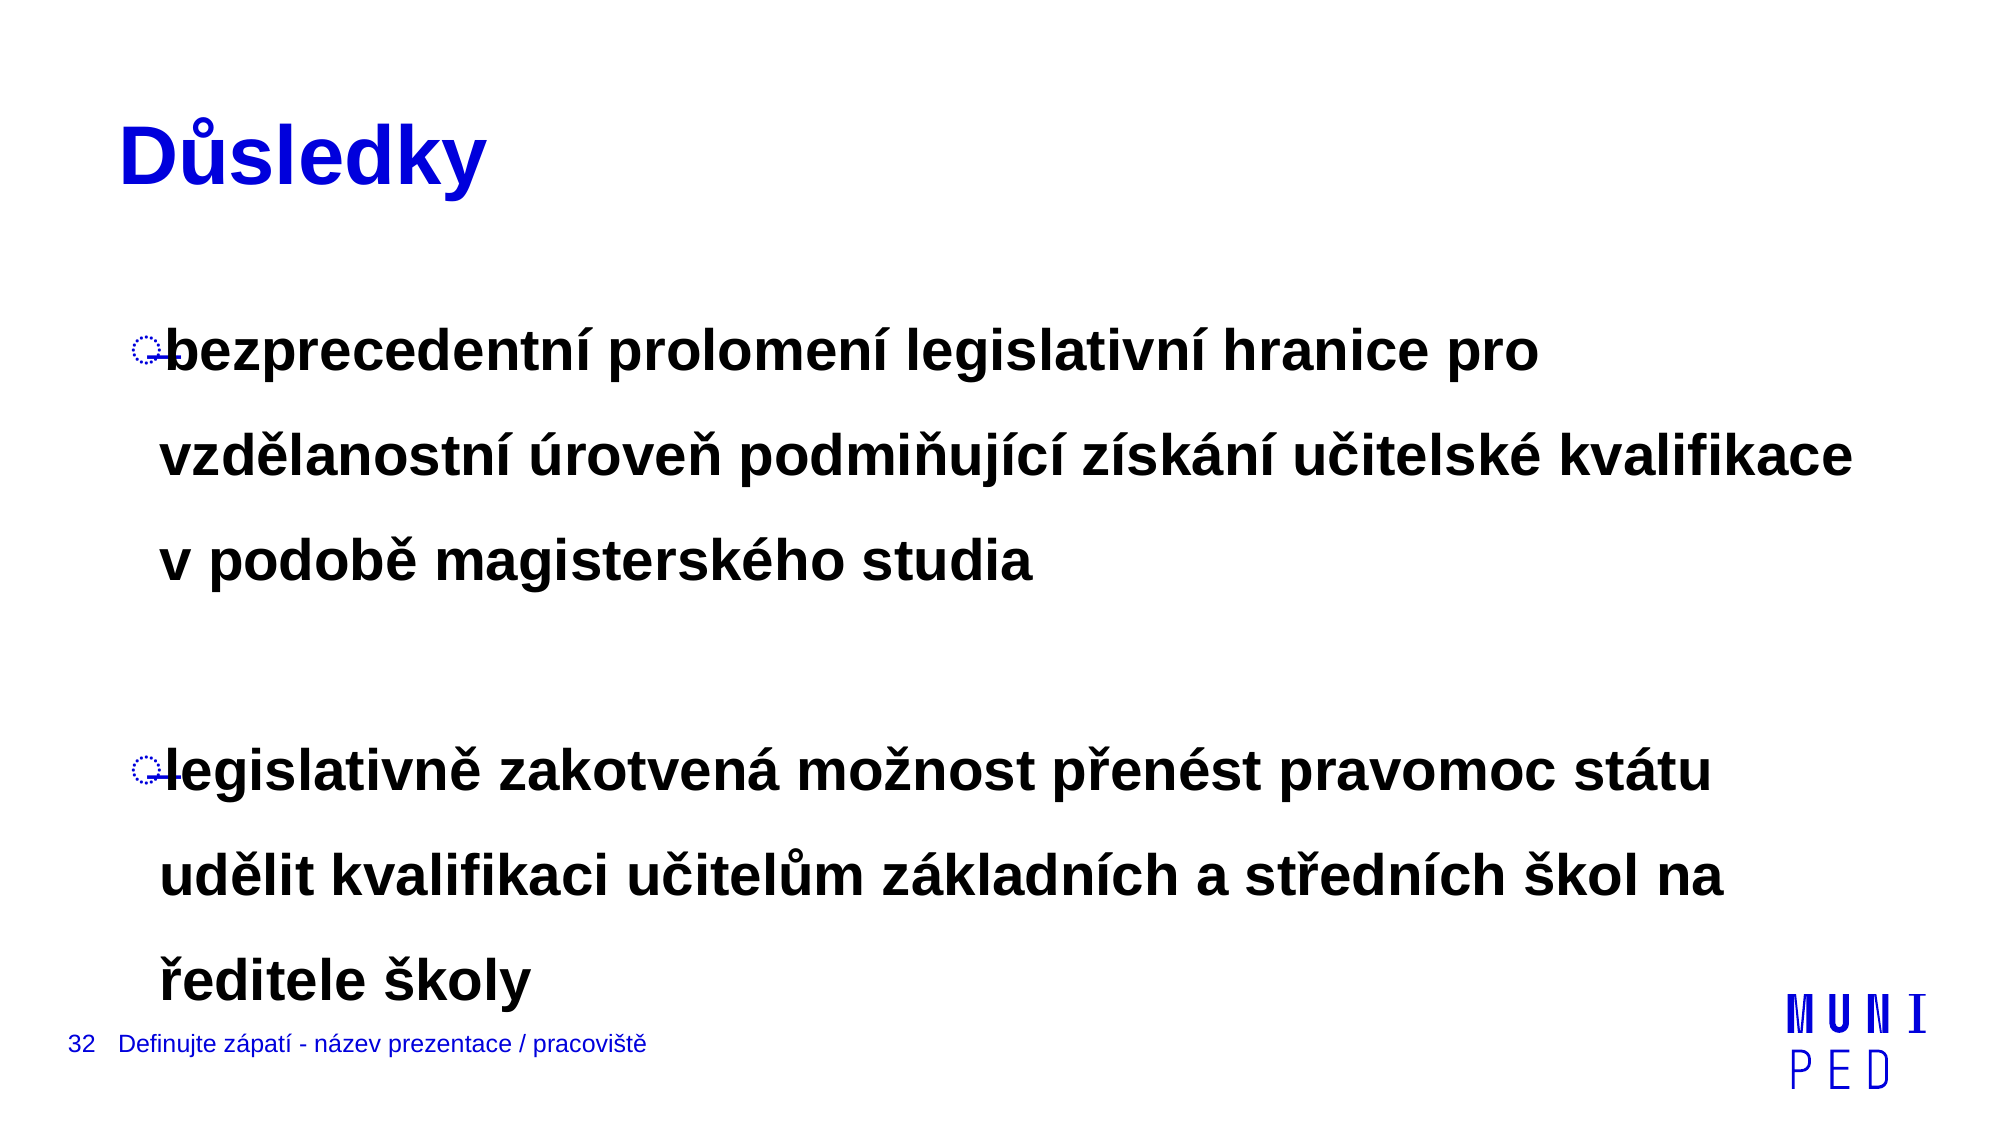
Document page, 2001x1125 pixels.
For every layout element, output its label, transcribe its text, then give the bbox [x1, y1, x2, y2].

list bezprecedentní prolomení legislativní hranice pro vzdělanostní úroveň podmiňující získání učitelské kvalifikace v podobě magisterského studia legislativně zakotvená možnost přenést pravomoc státu udělit kvalifikaci učitelům základních a středních škol na ředitele školy [118, 277, 1883, 957]
footer Definujte zápatí - název prezentace / pracoviště [118, 1021, 1418, 1063]
slide_number 32 [67, 1021, 110, 1063]
title Důsledky [118, 118, 1883, 193]
